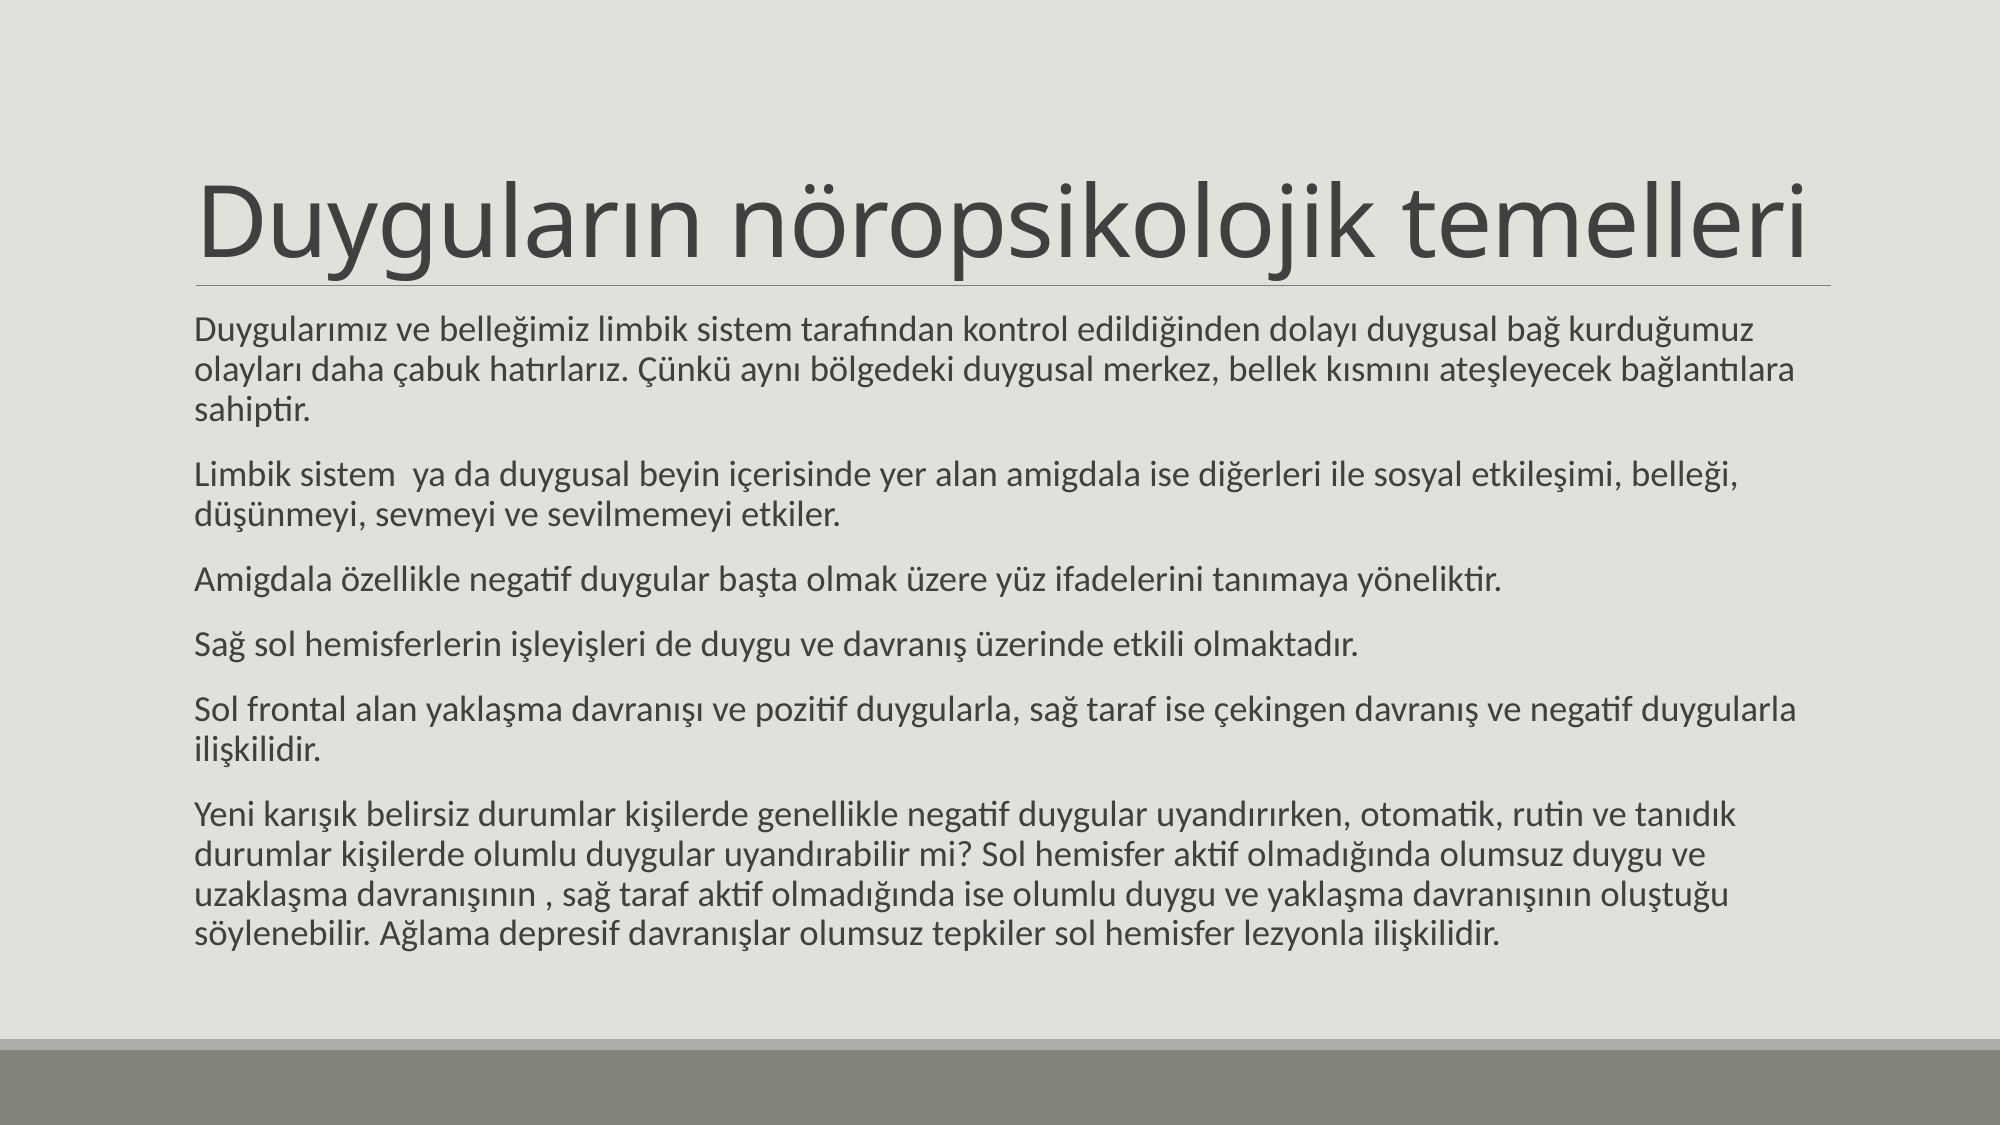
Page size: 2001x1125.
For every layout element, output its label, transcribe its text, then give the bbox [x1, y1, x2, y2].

list Duygularımız ve belleğimiz limbik sistem tarafından kontrol edildiğinden dolayı duygusal bağ kurduğumuz olayları daha çabuk hatırlarız. Çünkü aynı bölgedeki duygusal merkez, bellek kısmını ateşleyecek bağlantılara sahiptir. Limbik sistem ya da duygusal beyin içerisinde yer alan amigdala ise diğerleri ile sosyal etkileşimi, belleği, düşünmeyi, sevmeyi ve sevilmemeyi etkiler. Amigdala özellikle negatif duygular başta olmak üzere yüz ifadelerini tanımaya yöneliktir. Sağ sol hemisferlerin işleyişleri de duygu ve davranış üzerinde etkili olmaktadır. Sol frontal alan yaklaşma davranışı ve pozitif duygularla, sağ taraf ise çekingen davranış ve negatif duygularla ilişkilidir. Yeni karışık belirsiz durumlar kişilerde genellikle negatif duygular uyandırırken, otomatik, rutin ve tanıdık durumlar kişilerde olumlu duygular uyandırabilir mi? Sol hemisfer aktif olmadığında olumsuz duygu ve uzaklaşma davranışının , sağ taraf aktif olmadığında ise olumlu duygu ve yaklaşma davranışının oluştuğu söylenebilir. Ağlama depresif davranışlar olumsuz tepkiler sol hemisfer lezyonla ilişkilidir. [180, 302, 1830, 963]
title Duyguların nöropsikolojik temelleri [180, 47, 1830, 285]
